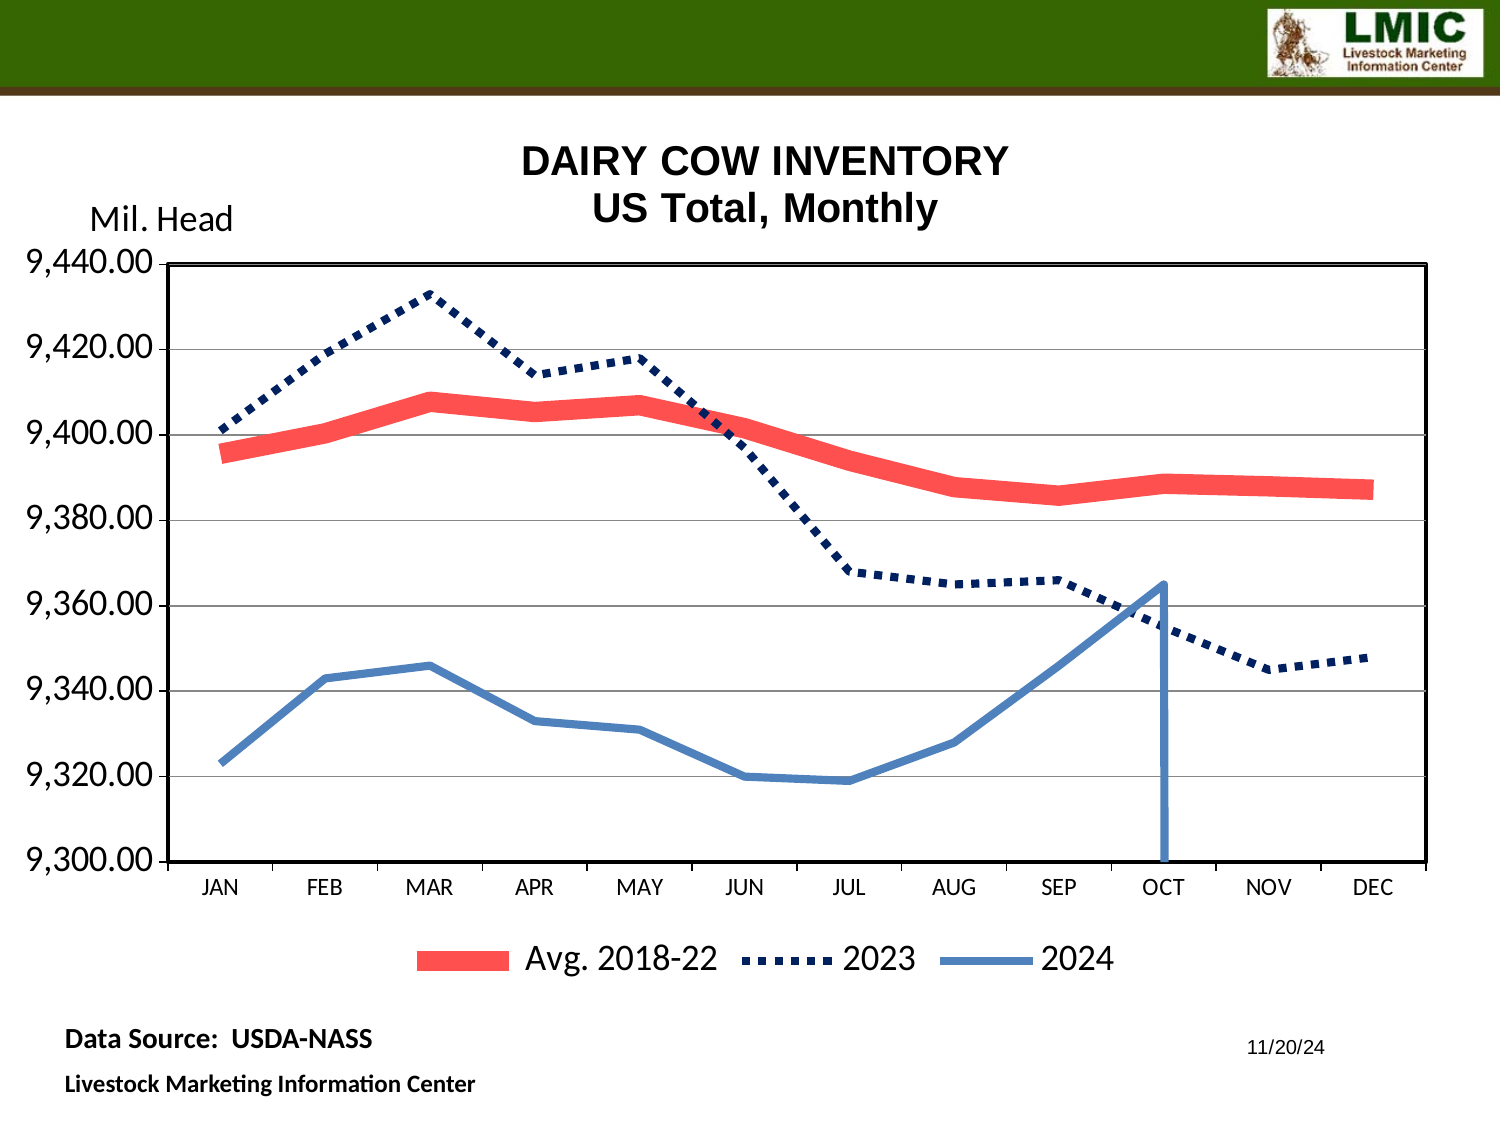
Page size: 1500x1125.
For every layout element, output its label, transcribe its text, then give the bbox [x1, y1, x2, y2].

chart [24, 99, 1476, 988]
picture [0, 0, 1500, 1125]
text_box Data Source: USDA-NASS Livestock Marketing Information Center [49, 1012, 725, 1105]
